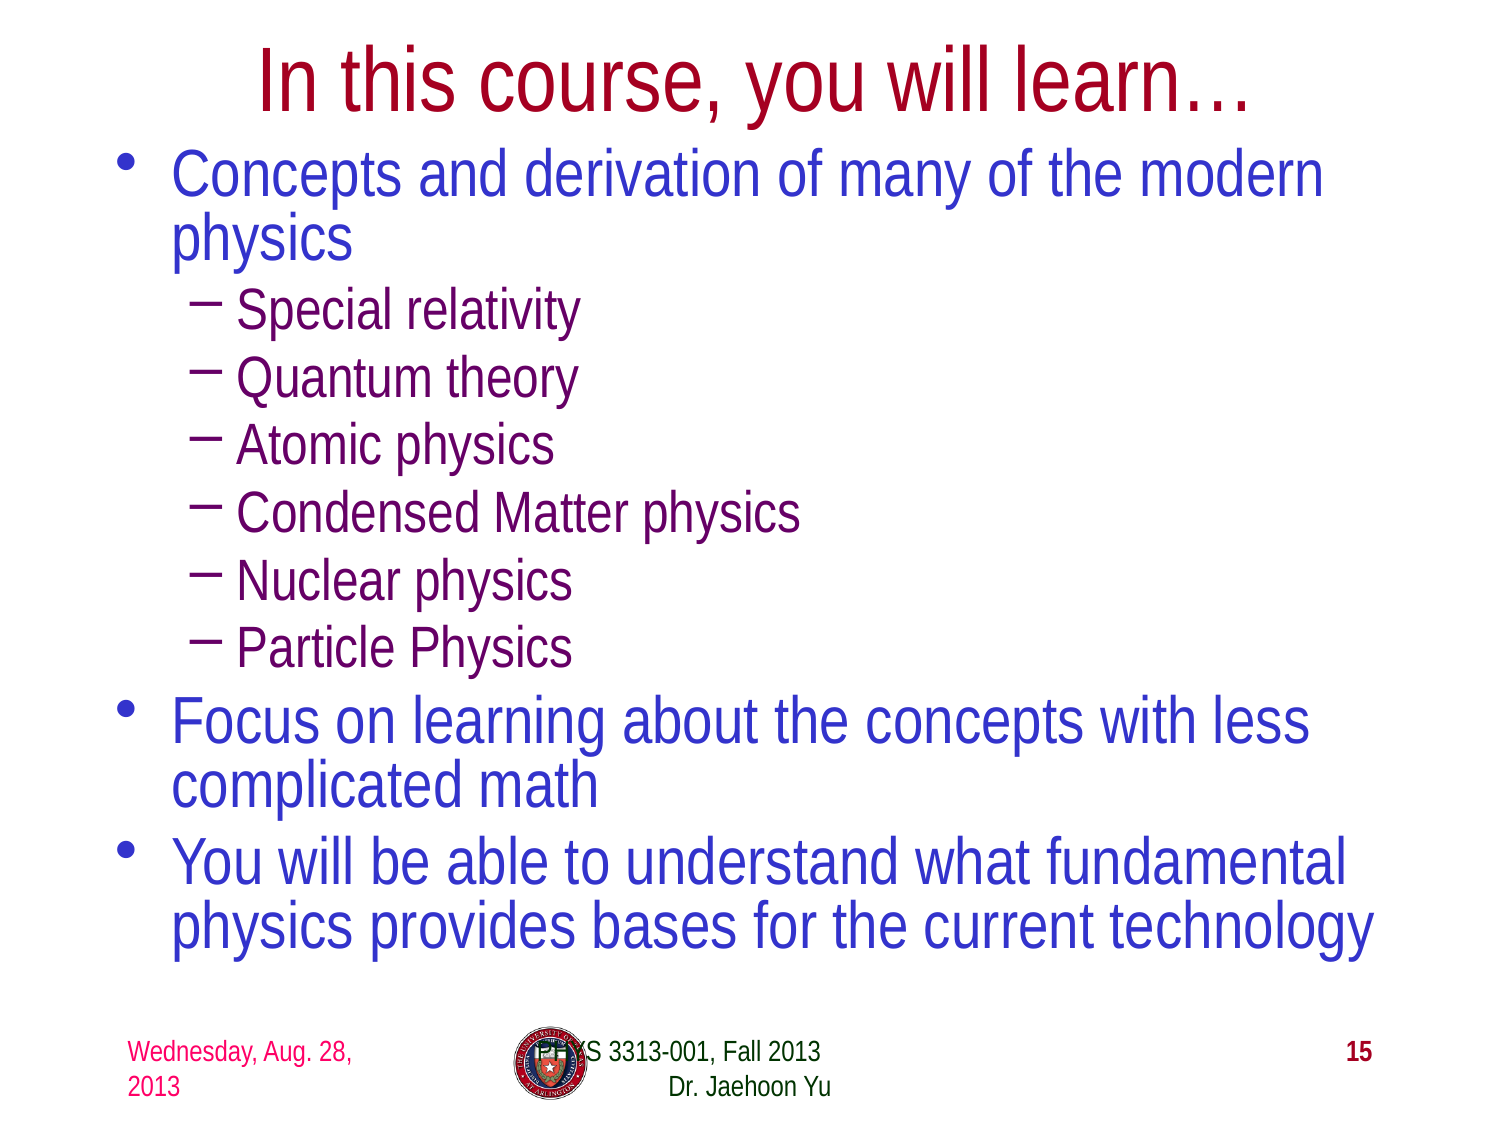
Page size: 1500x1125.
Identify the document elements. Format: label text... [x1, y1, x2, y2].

footer PHYS 3313-001, Fall 2013 Dr. Jaehoon Yu [512, 1024, 988, 1101]
slide_number 15 [1074, 1024, 1388, 1101]
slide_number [112, 1024, 426, 1101]
list Concepts and derivation of many of the modern physics Special relativity Quantum theory Atomic physics Condensed Matter physics Nuclear physics Particle Physics Focus on learning about the concepts with less complicated math You will be able to understand what fundamental physics provides bases for the current technology [99, 137, 1451, 1001]
title In this course, you will learn… [87, 24, 1426, 126]
